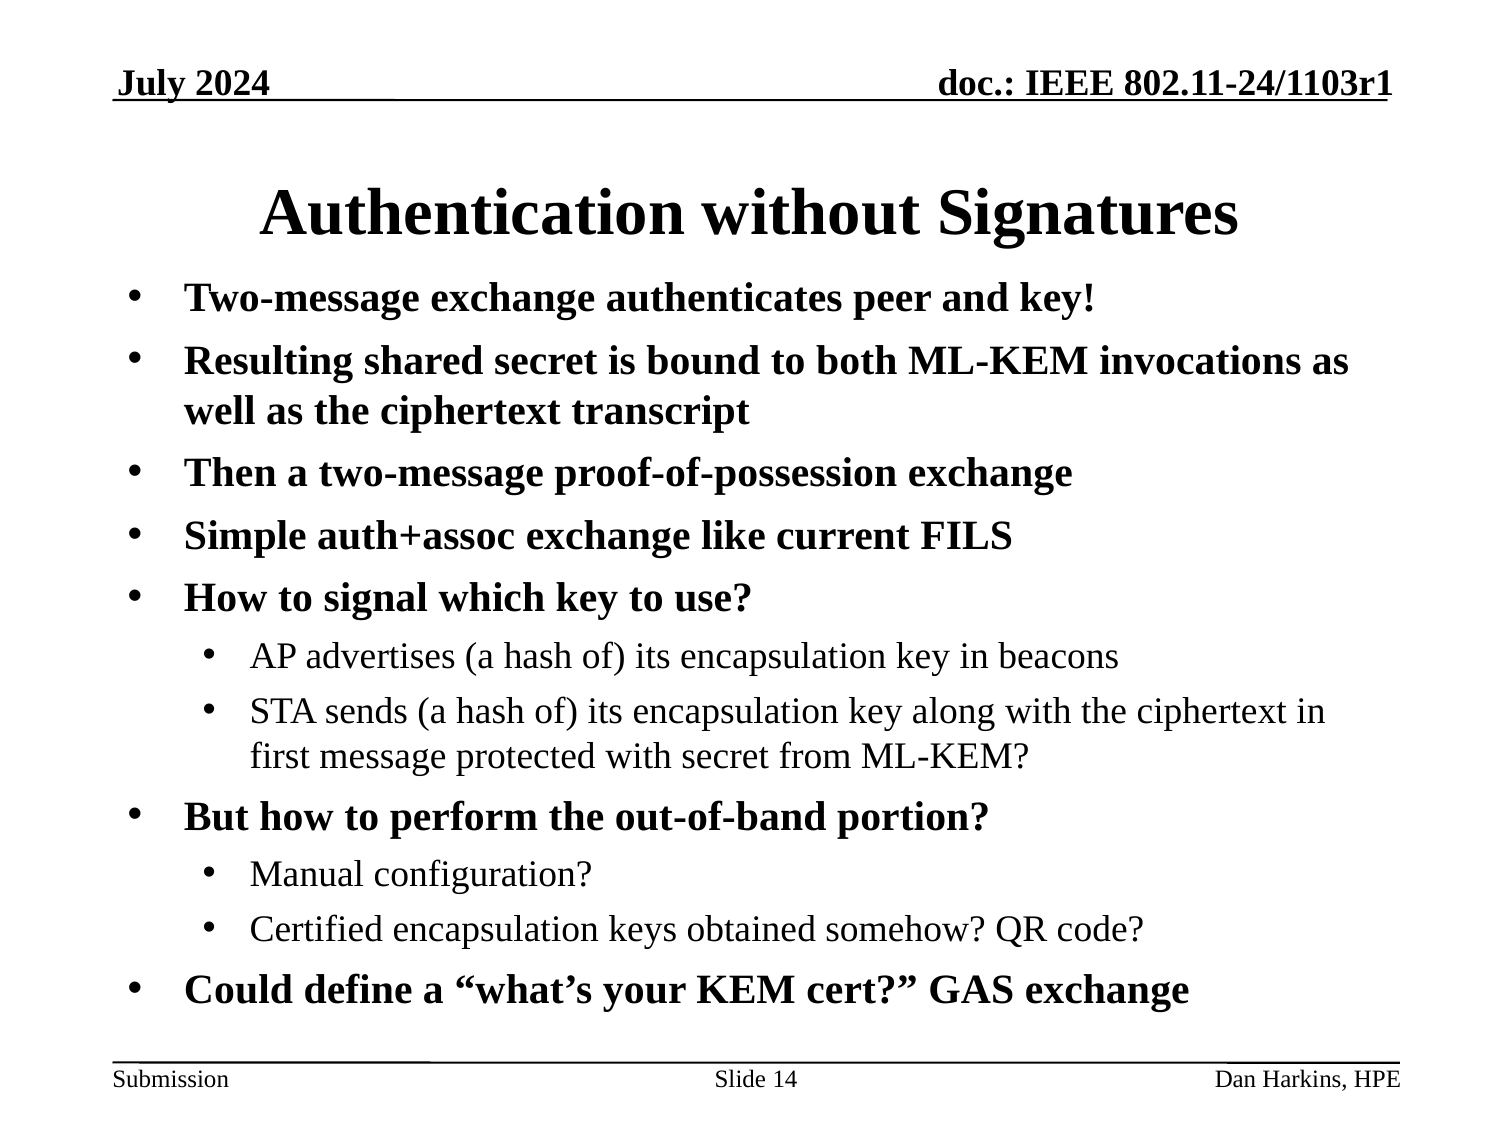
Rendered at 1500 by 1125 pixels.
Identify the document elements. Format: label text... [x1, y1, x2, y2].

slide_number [116, 58, 507, 104]
footer Dan Harkins, HPE [1007, 1061, 1402, 1093]
title Authentication without Signatures [112, 111, 1388, 262]
slide_number Slide 14 [712, 1061, 800, 1123]
list Two-message exchange authenticates peer and key! Resulting shared secret is bound to both ML-KEM invocations as well as the ciphertext transcript Then a two-message proof-of-possession exchange Simple auth+assoc exchange like current FILS How to signal which key to use? AP advertises (a hash of) its encapsulation key in beacons STA sends (a hash of) its encapsulation key along with the ciphertext in first message protected with secret from ML-KEM? But how to perform the out-of-band portion? Manual configuration? Certified encapsulation keys obtained somehow? QR code? Could define a “what’s your KEM cert?” GAS exchange [112, 262, 1388, 954]
